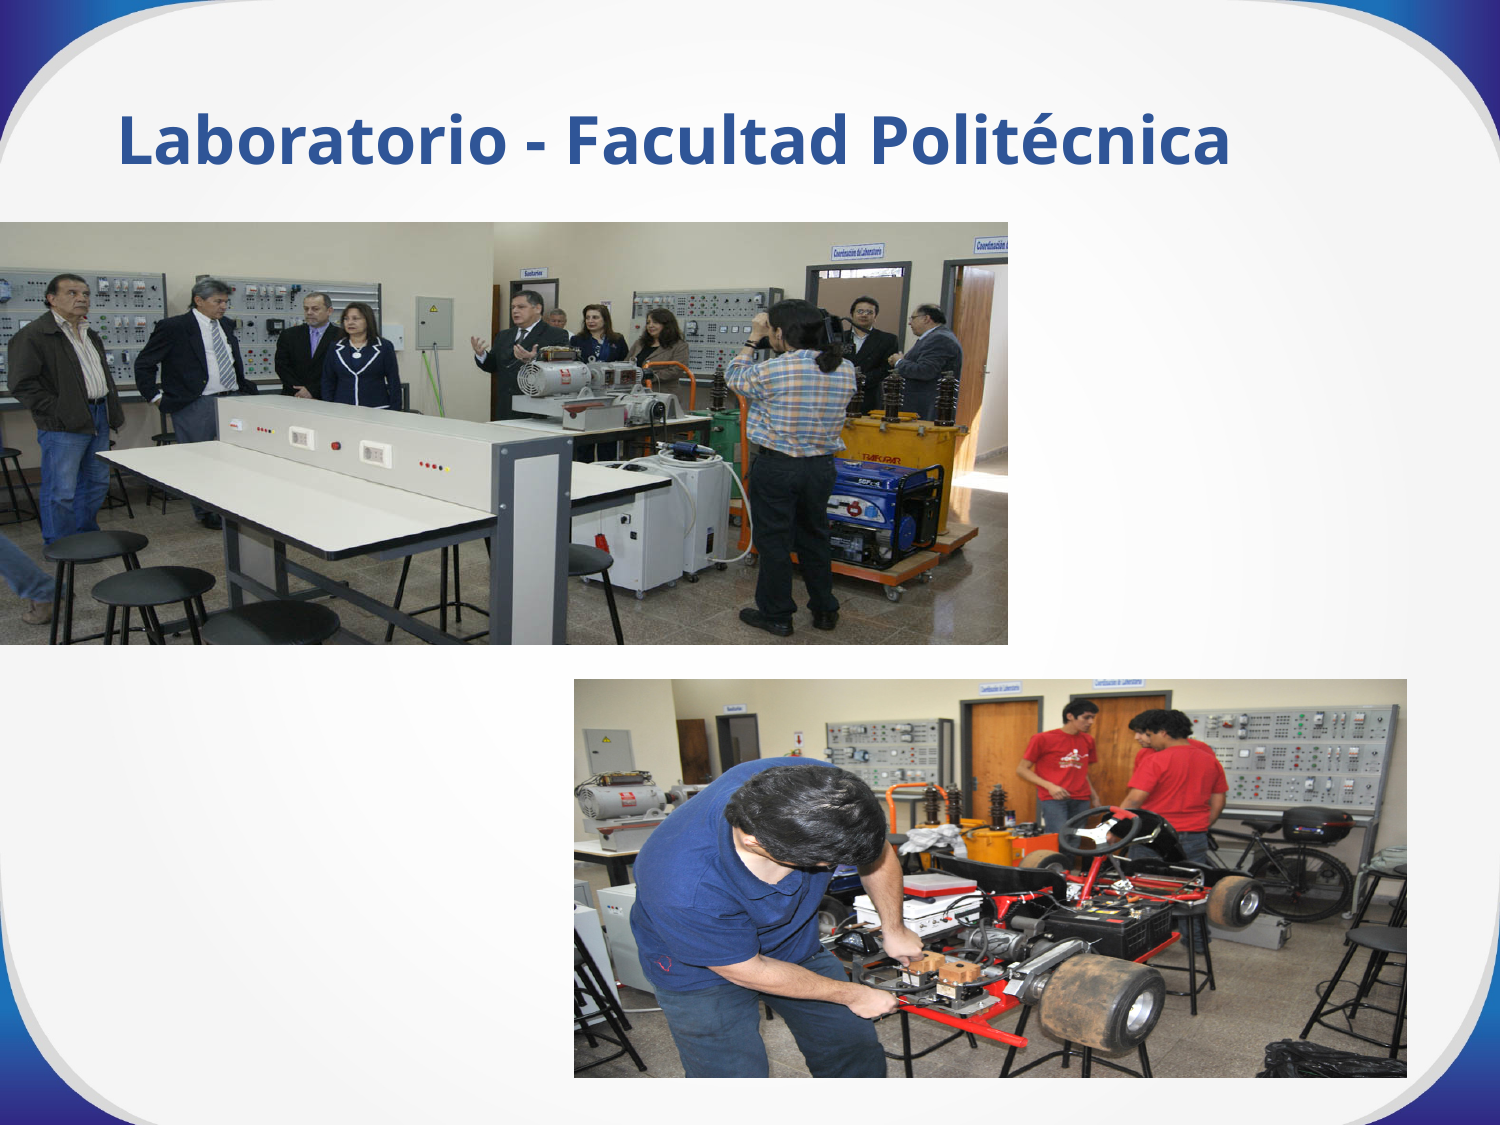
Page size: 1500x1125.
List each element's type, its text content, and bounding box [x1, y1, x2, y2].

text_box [0, 222, 1008, 645]
title Laboratorio - Facultad Politécnica [0, 125, 1351, 162]
picture [0, 0, 1500, 1125]
